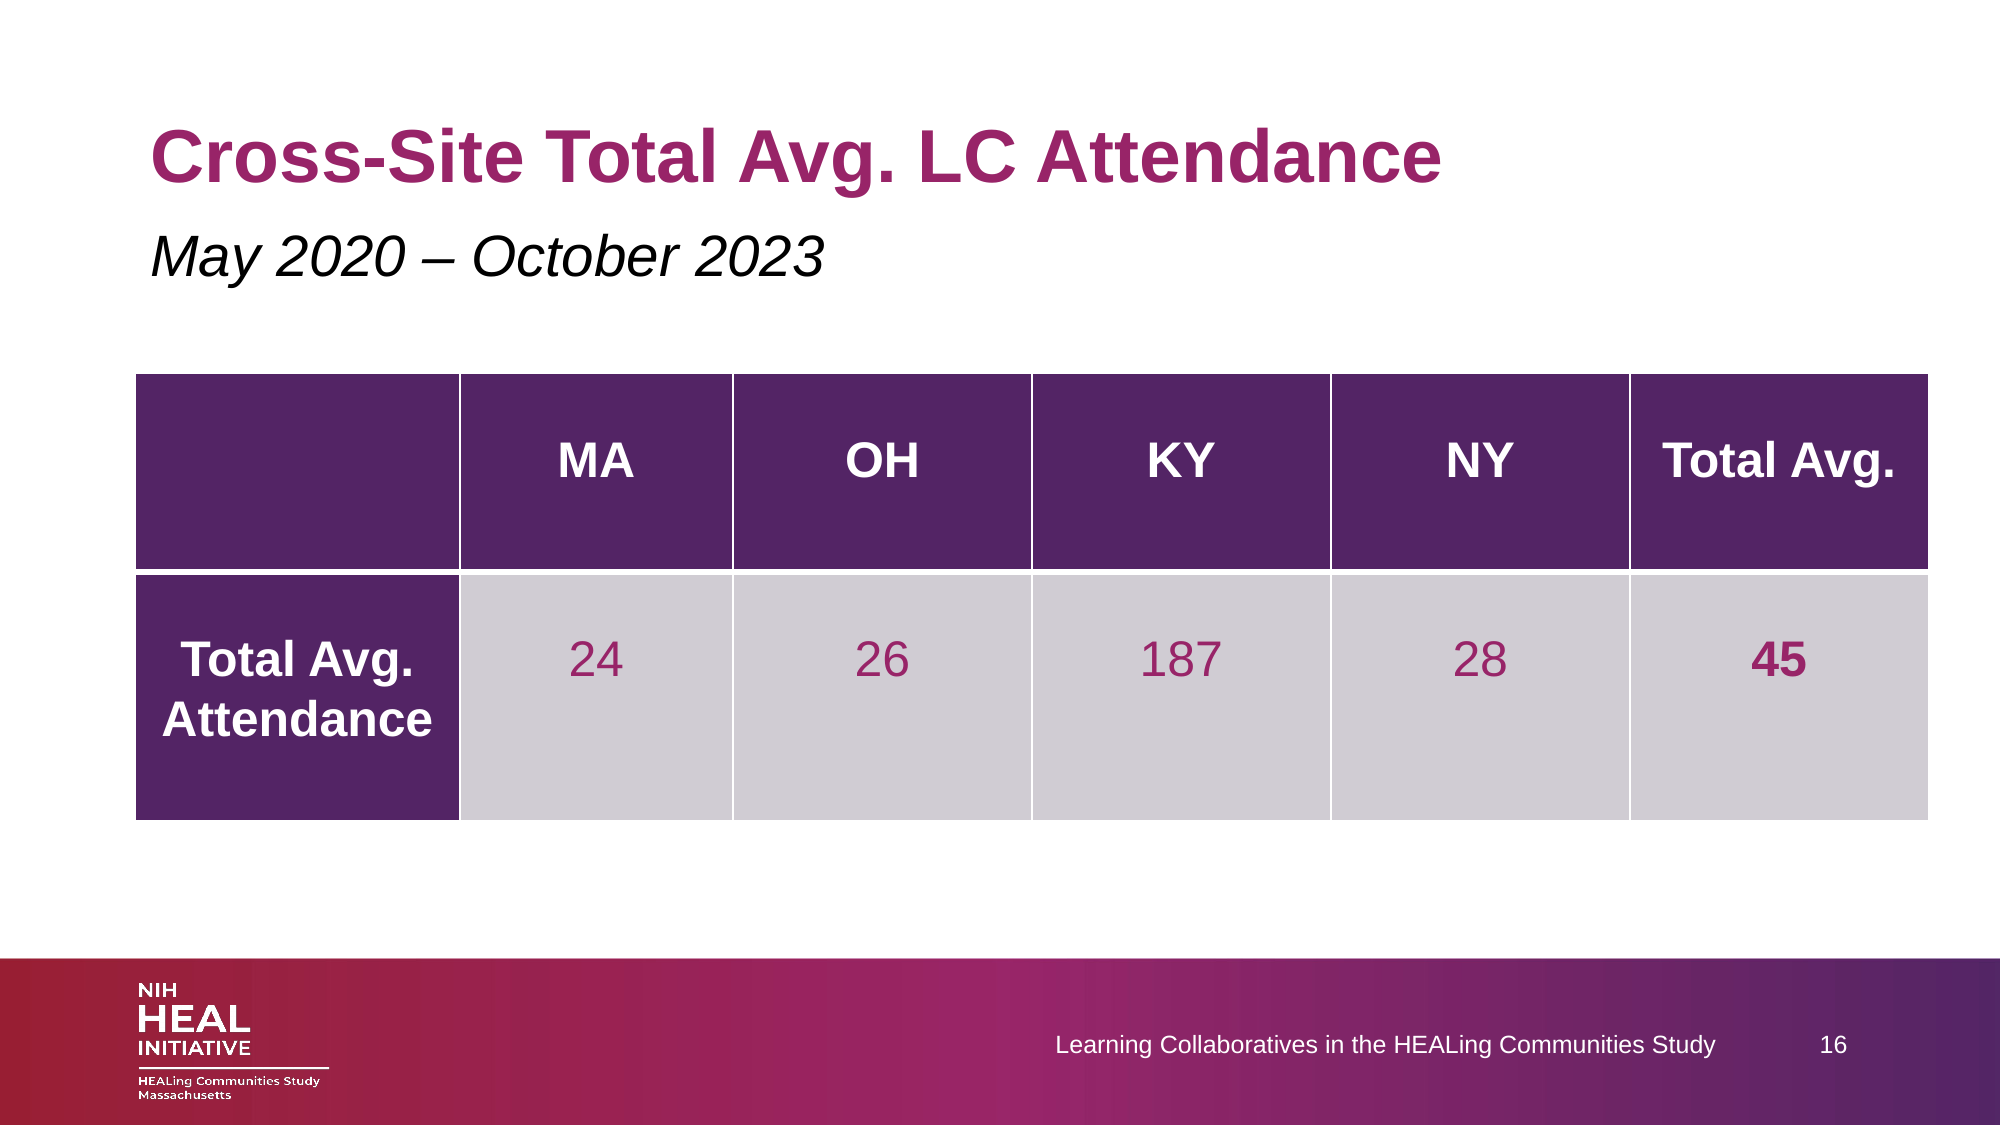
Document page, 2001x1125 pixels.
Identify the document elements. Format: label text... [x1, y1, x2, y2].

table_header [136, 374, 459, 569]
table_cell 187 [1033, 575, 1330, 820]
picture [0, 958, 2000, 1125]
footer Learning Collaboratives in the HEALing Communities Study [782, 1013, 1733, 1074]
list May 2020 – October 2023 [135, 219, 1429, 305]
table_cell 24 [461, 575, 732, 820]
table_header MA [461, 374, 732, 569]
table_header NY [1332, 374, 1629, 569]
table_cell 26 [734, 575, 1031, 820]
table_header KY [1033, 374, 1330, 569]
table_cell 45 [1631, 575, 1928, 820]
table_header OH [734, 374, 1031, 569]
slide_number 16 [1762, 1013, 1863, 1074]
table_cell Total Avg. Attendance [136, 575, 459, 820]
table_cell 28 [1332, 575, 1629, 820]
table_header Total Avg. [1631, 374, 1928, 569]
title Cross-Site Total Avg. LC Attendance [135, 49, 1568, 267]
